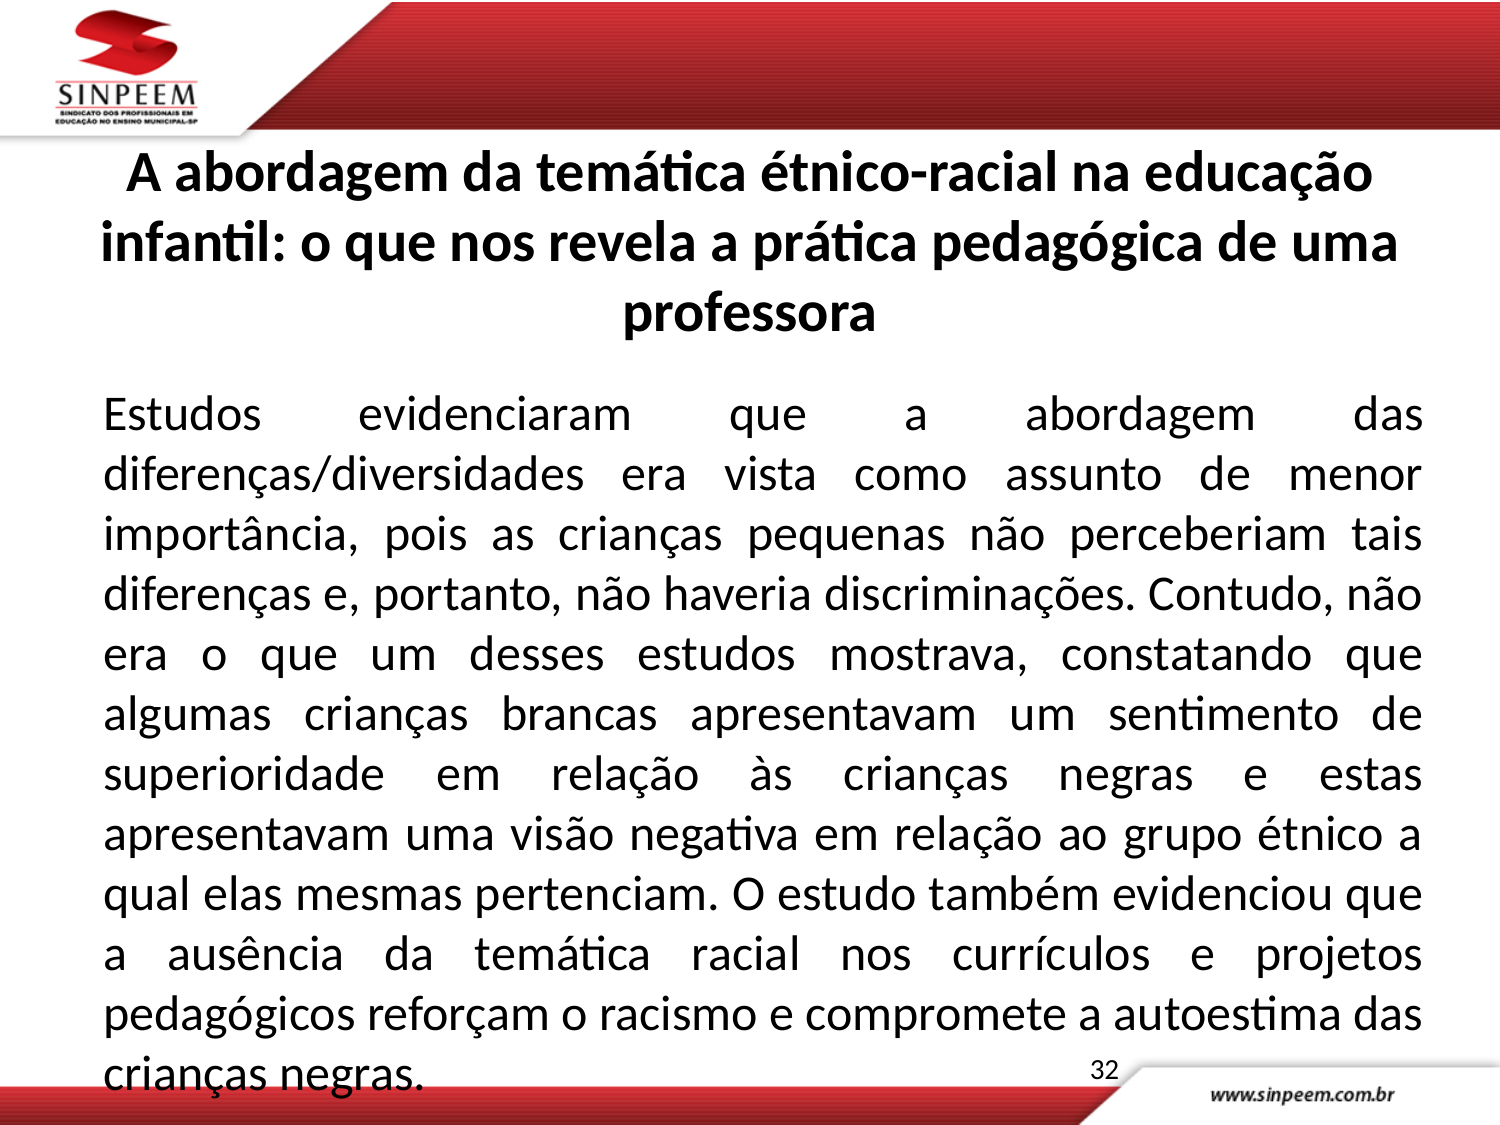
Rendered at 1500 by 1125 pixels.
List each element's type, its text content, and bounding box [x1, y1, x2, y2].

picture [0, 1053, 1500, 1125]
text_box A abordagem da temática étnico-racial na educação infantil: o que nos revela a prática pedagógica de uma professora [74, 125, 1425, 233]
picture [0, 2, 1500, 149]
list Estudos evidenciaram que a abordagem das diferenças/diversidades era vista como assunto de menor importância, pois as crianças pequenas não perceberiam tais diferenças e, portanto, não haveria discriminações. Contudo, não era o que um desses estudos mostrava, constatando que algumas crianças brancas apresentavam um sentimento de superioridade em relação às crianças negras e estas apresentavam uma visão negativa em relação ao grupo étnico a qual elas mesmas pertenciam. O estudo também evidenciou que a ausência da temática racial nos currículos e projetos pedagógicos reforçam o racismo e compromete a autoestima das crianças negras. [88, 373, 1439, 1116]
slide_number 32 [1074, 1042, 1425, 1103]
